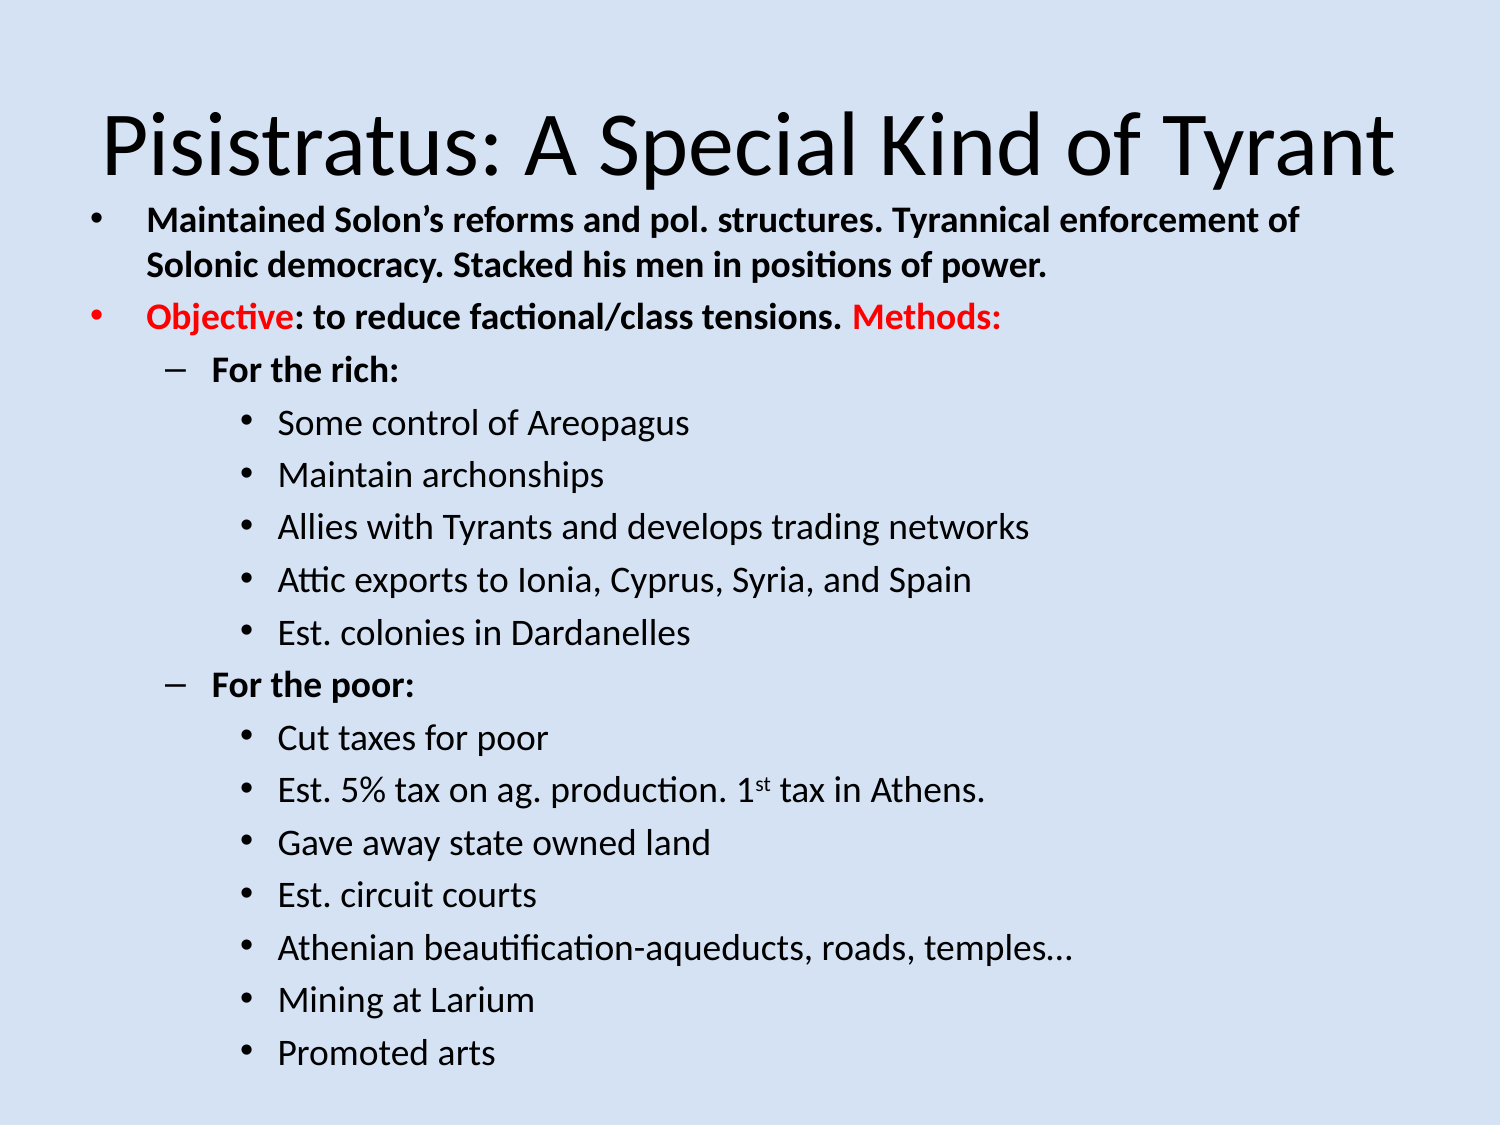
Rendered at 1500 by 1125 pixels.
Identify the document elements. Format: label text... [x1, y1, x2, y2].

list Maintained Solon’s reforms and pol. structures. Tyrannical enforcement of Solonic democracy. Stacked his men in positions of power. Objective: to reduce factional/class tensions. Methods: For the rich: Some control of Areopagus Maintain archonships Allies with Tyrants and develops trading networks Attic exports to Ionia, Cyprus, Syria, and Spain Est. colonies in Dardanelles For the poor: Cut taxes for poor Est. 5% tax on ag. production. 1st tax in Athens. Gave away state owned land Est. circuit courts Athenian beautification-aqueducts, roads, temples… Mining at Larium Promoted arts [75, 187, 1425, 1005]
title Pisistratus: A Special Kind of Tyrant [75, 45, 1425, 187]
